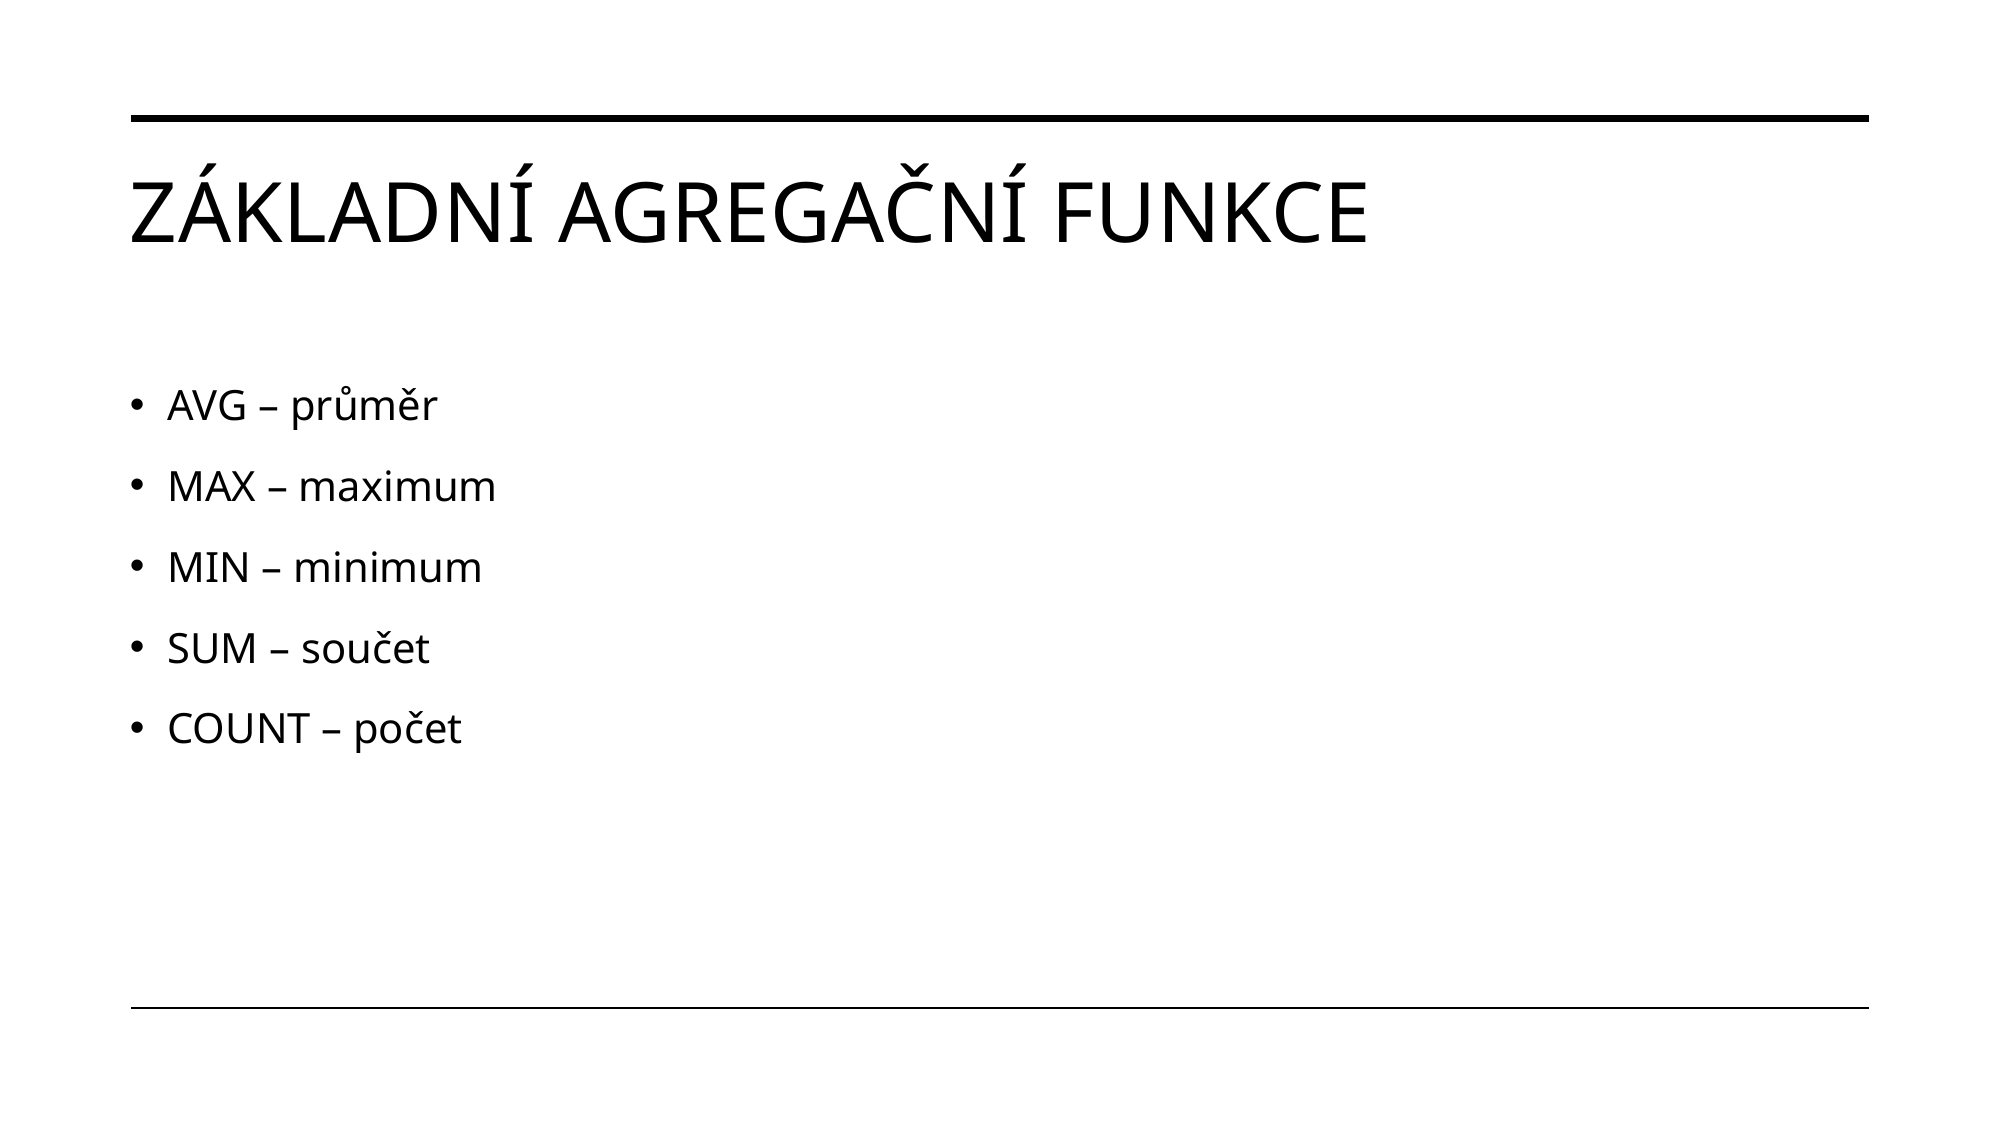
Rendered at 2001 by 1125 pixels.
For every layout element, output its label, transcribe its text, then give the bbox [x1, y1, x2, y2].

list AVG – průměr MAX – maximum MIN – minimum SUM – součet COUNT – počet [114, 361, 1869, 1007]
title Základní agregační funkce [114, 151, 1869, 361]
